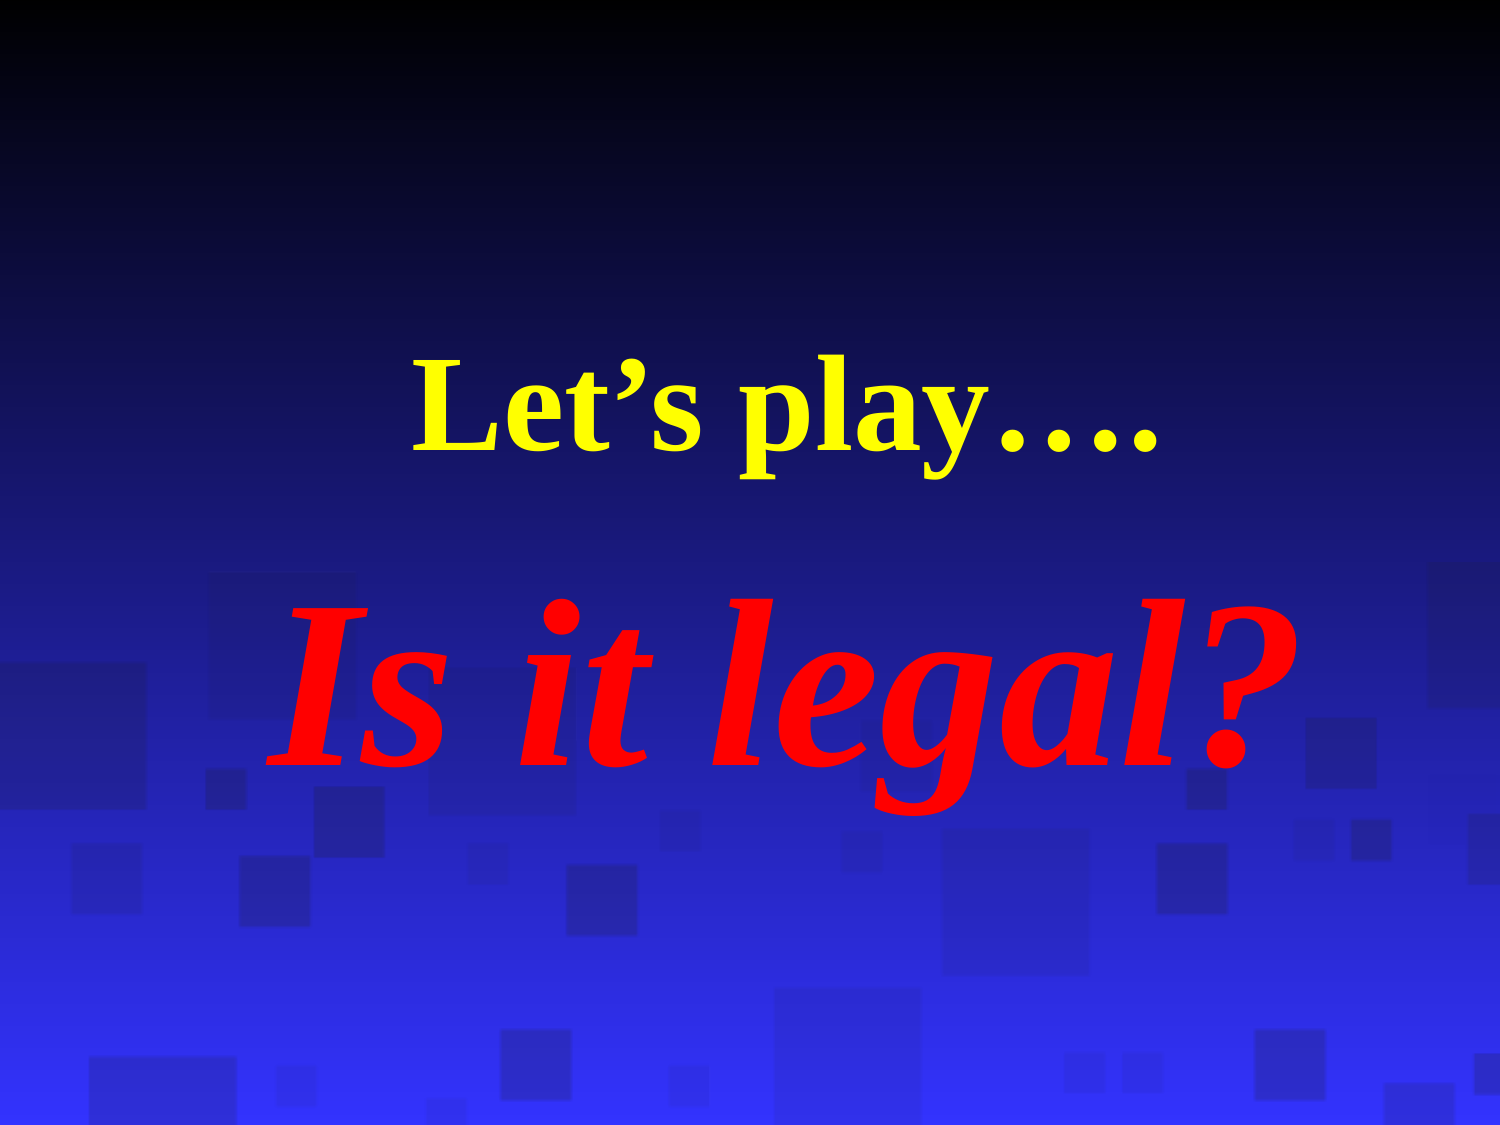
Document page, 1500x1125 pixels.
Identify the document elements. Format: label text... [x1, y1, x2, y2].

picture [0, 562, 1500, 1125]
list Let’s play…. Is it legal? [150, 112, 1425, 613]
